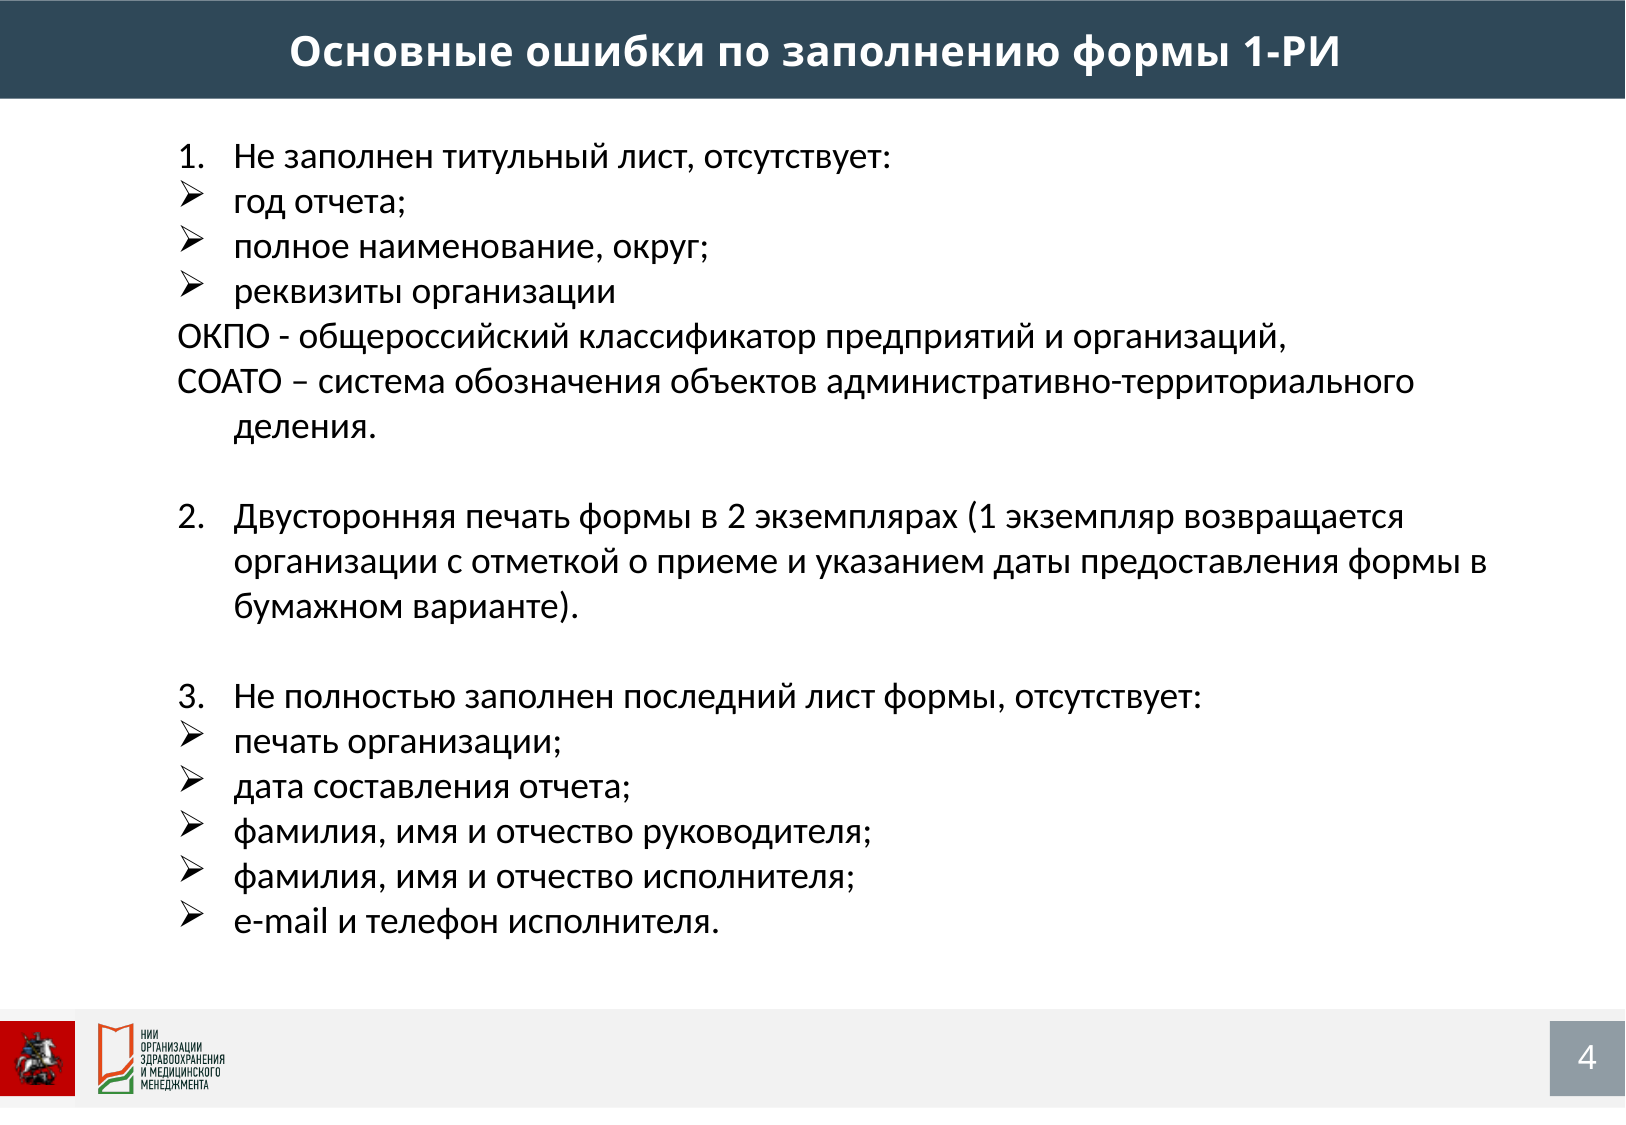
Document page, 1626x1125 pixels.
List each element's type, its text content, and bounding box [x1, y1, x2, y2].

list Основные ошибки по заполнению формы 1-РИ [97, 0, 1534, 99]
text_box Не заполнен титульный лист, отсутствует: год отчета; полное наименование, округ; реквизиты организации ОКПО - общероссийский классификатор предприятий и организаций, СОАТО – система обозначения объектов административно-территориального деления. Двусторонняя печать формы в 2 экземплярах (1 экземпляр возвращается организации с отметкой о приеме и указанием даты предоставления формы в бумажном варианте). Не полностью заполнен последний лист формы, отсутствует: печать организации; дата составления отчета; фамилия, имя и отчество руководителя; фамилия, имя и отчество исполнителя; e-mail и телефон исполнителя. [162, 123, 1507, 1084]
